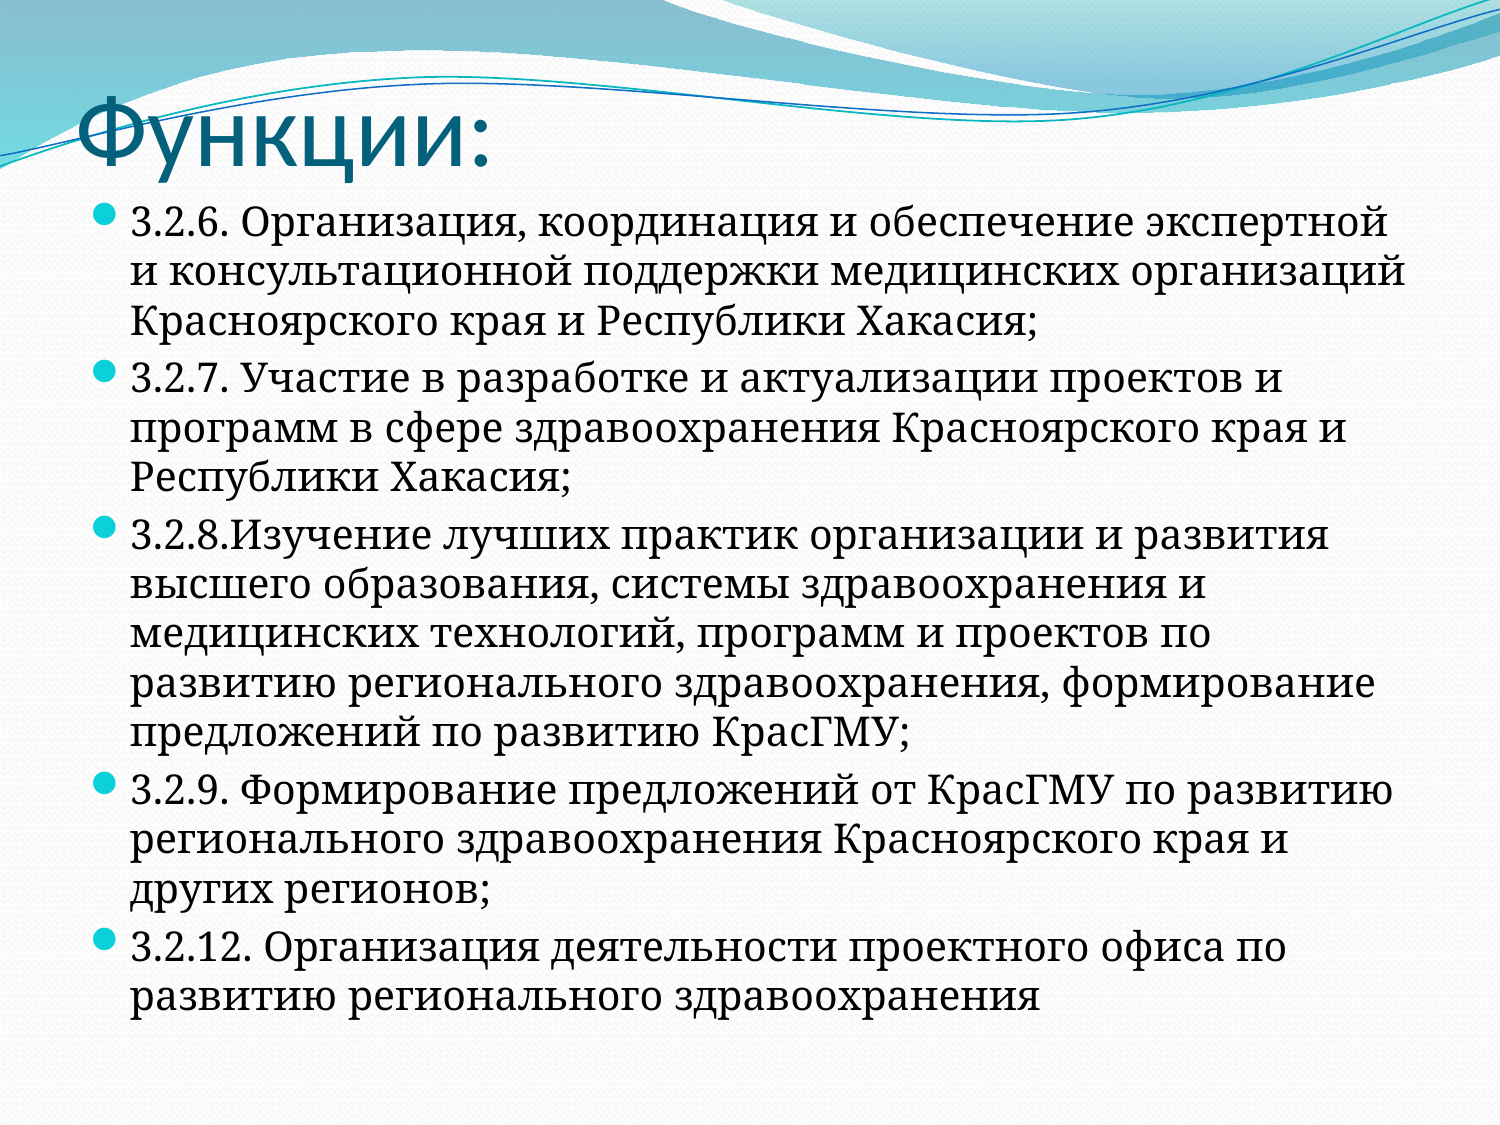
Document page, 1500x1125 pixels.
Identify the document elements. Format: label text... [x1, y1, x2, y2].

list 3.2.6. Организация, координация и обеспечение экспертной и консультационной поддержки медицинских организаций Красноярского края и Республики Хакасия; 3.2.7. Участие в разработке и актуализации проектов и программ в сфере здравоохранения Красноярского края и Республики Хакасия; 3.2.8.Изучение лучших практик организации и развития высшего образования, системы здравоохранения и медицинских технологий, программ и проектов по развитию регионального здравоохранения, формирование предложений по развитию КрасГМУ; 3.2.9. Формирование предложений от КрасГМУ по развитию регионального здравоохранения Красноярского края и других регионов; 3.2.12. Организация деятельности проектного офиса по развитию регионального здравоохранения [75, 187, 1425, 1038]
title Функции: [75, 0, 1425, 187]
